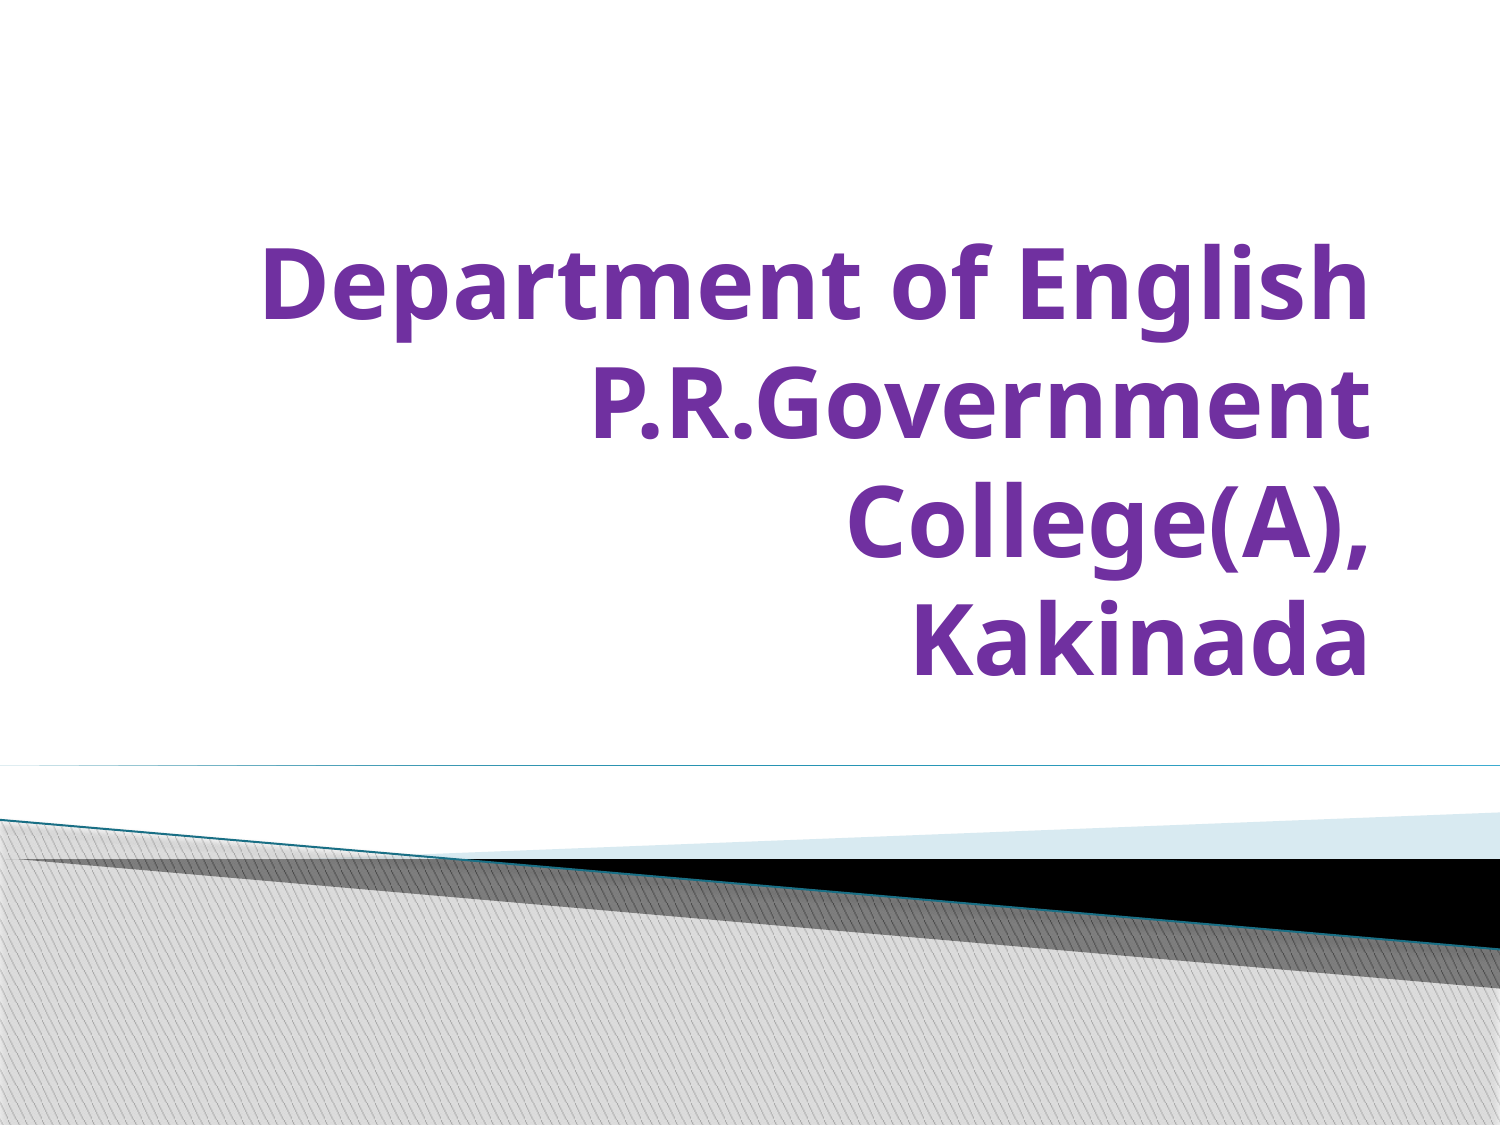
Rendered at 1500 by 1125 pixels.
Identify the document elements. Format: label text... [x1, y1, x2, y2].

title Department of English P.R.Government College(A), Kakinada [112, 210, 1388, 704]
picture [5, 859, 1500, 989]
